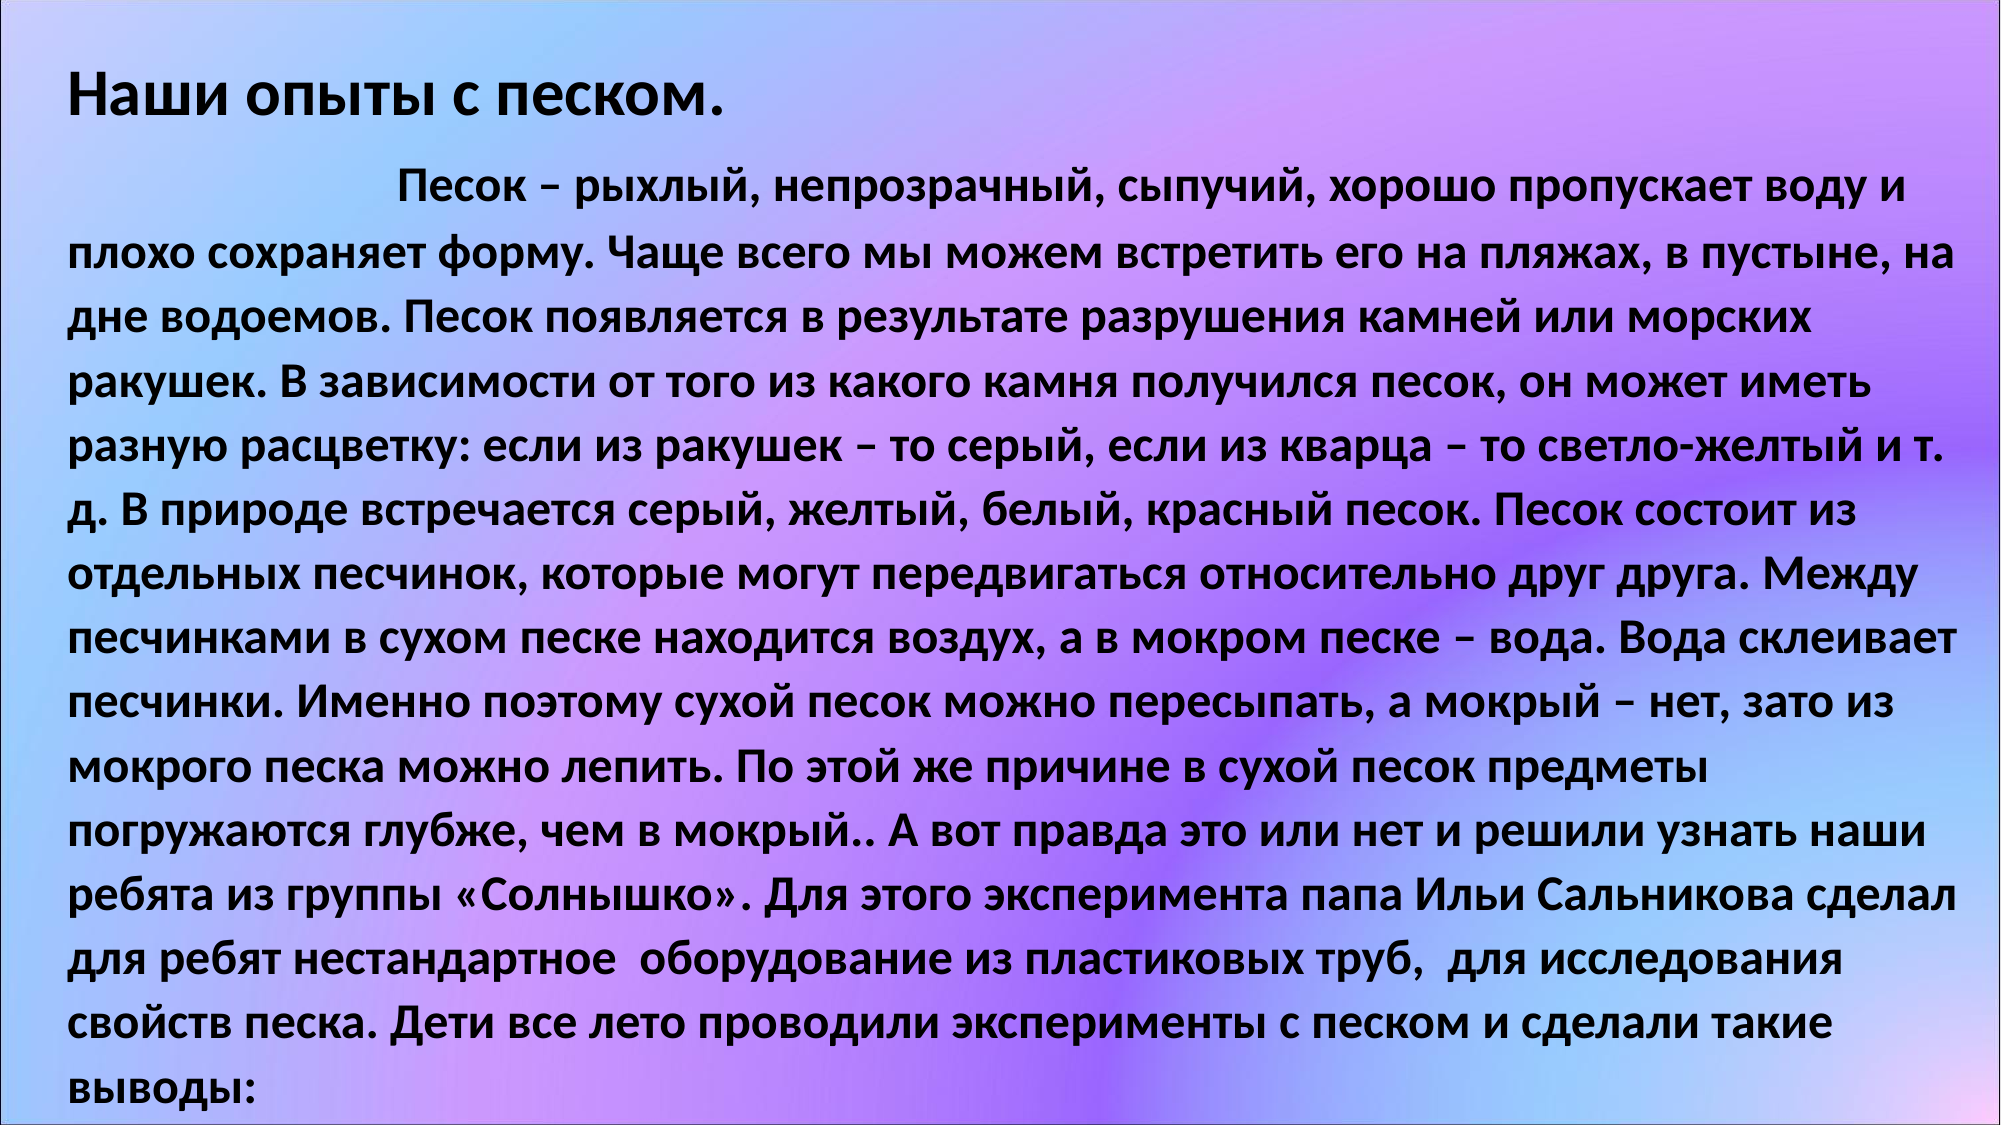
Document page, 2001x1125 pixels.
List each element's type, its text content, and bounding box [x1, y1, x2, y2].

text_box Наши опыты с песком. Песок – рыхлый, непрозрачный, сыпучий, хорошо пропускает воду и плохо сохраняет форму. Чаще всего мы можем встретить его на пляжах, в пустыне, на дне водоемов. Песок появляется в результате разрушения камней или морских ракушек. В зависимости от того из какого камня получился песок, он может иметь разную расцветку: если из ракушек – то серый, если из кварца – то светло-желтый и т. д. В природе встречается серый, желтый, белый, красный песок. Песок состоит из отдельных песчинок, которые могут передвигаться относительно друг друга. Между песчинками в сухом песке находится воздух, а в мокром песке – вода. Вода склеивает песчинки. Именно поэтому сухой песок можно пересыпать, а мокрый – нет, зато из мокрого песка можно лепить. По этой же причине в сухой песок предметы погружаются глубже, чем в мокрый.. А вот правда это или нет и решили узнать наши ребята из группы «Солнышко». Для этого эксперимента папа Ильи Сальникова сделал для ребят нестандартное оборудование из пластиковых труб, для исследования свойств песка. Дети все лето проводили эксперименты с песком и сделали такие выводы: [52, 0, 2000, 1121]
picture [0, 0, 2001, 1125]
